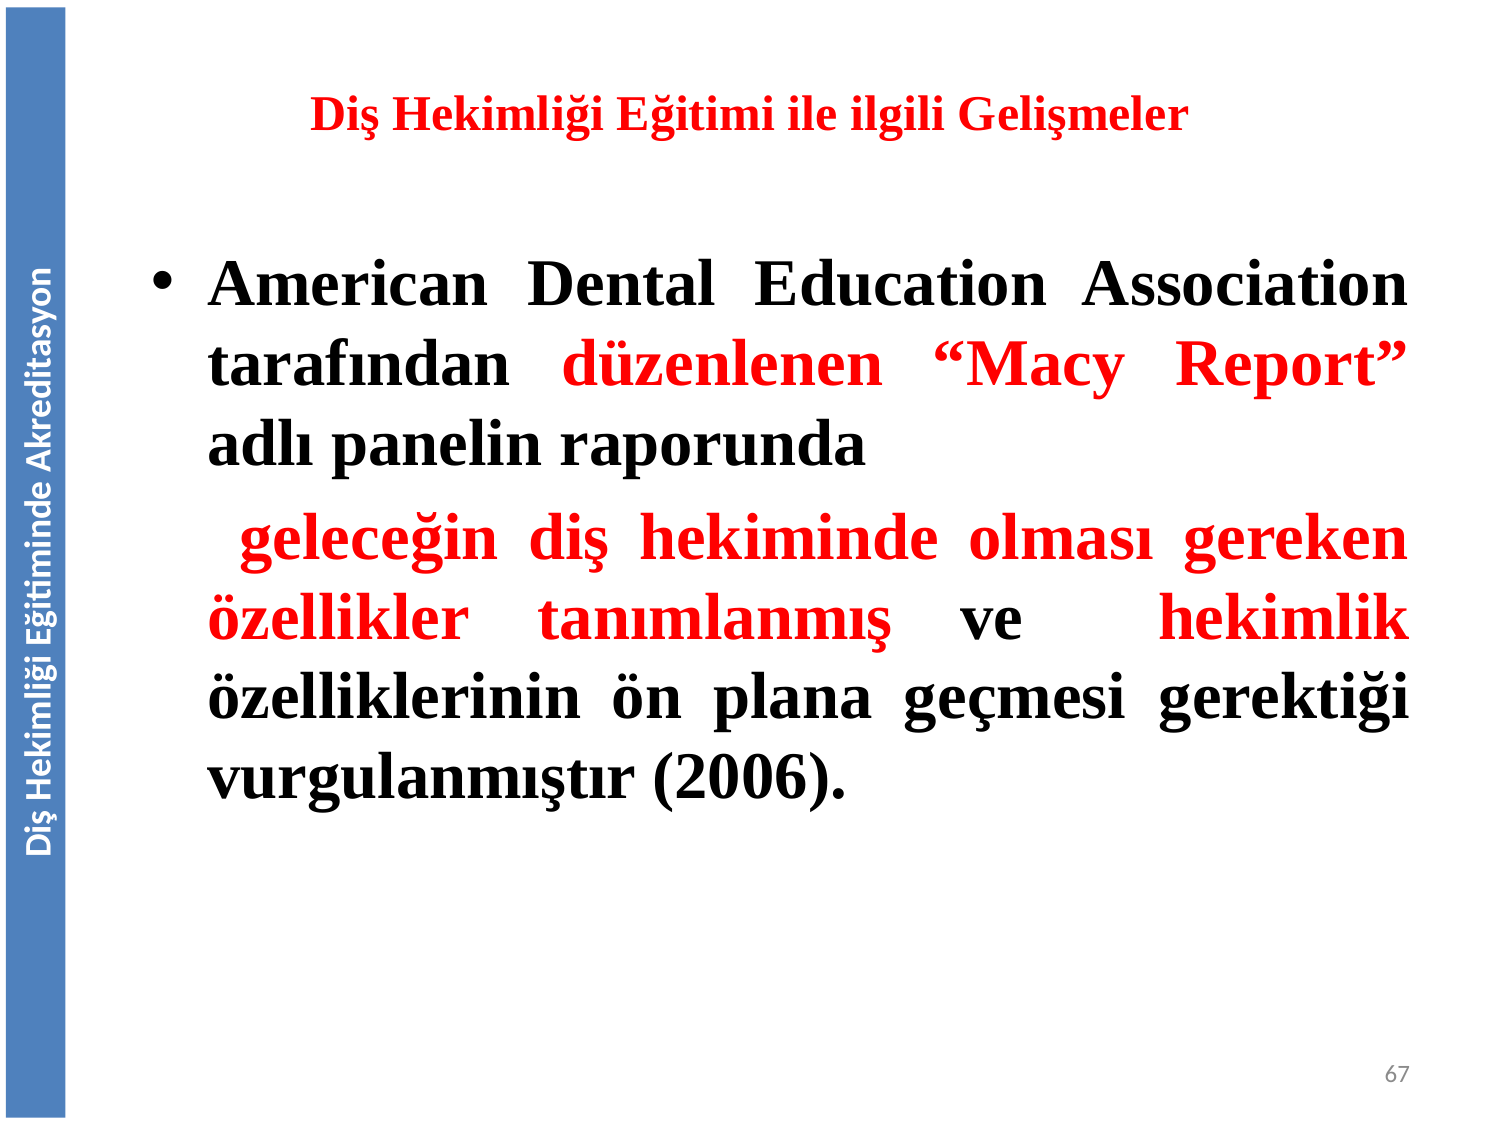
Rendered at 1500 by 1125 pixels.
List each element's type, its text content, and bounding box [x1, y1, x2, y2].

text_box Diş Hekimliği Eğitiminde Akreditasyon [5, 7, 66, 1118]
slide_number 67 [1074, 1042, 1425, 1103]
list American Dental Education Association tarafından düzenlenen “Macy Report” adlı panelin raporunda geleceğin diş hekiminde olması gereken özellikler tanımlanmış ve hekimlik özelliklerinin ön plana geçmesi gerektiği vurgulanmıştır (2006). [135, 231, 1425, 975]
title Diş Hekimliği Eğitimi ile ilgili Gelişmeler [75, 45, 1425, 176]
